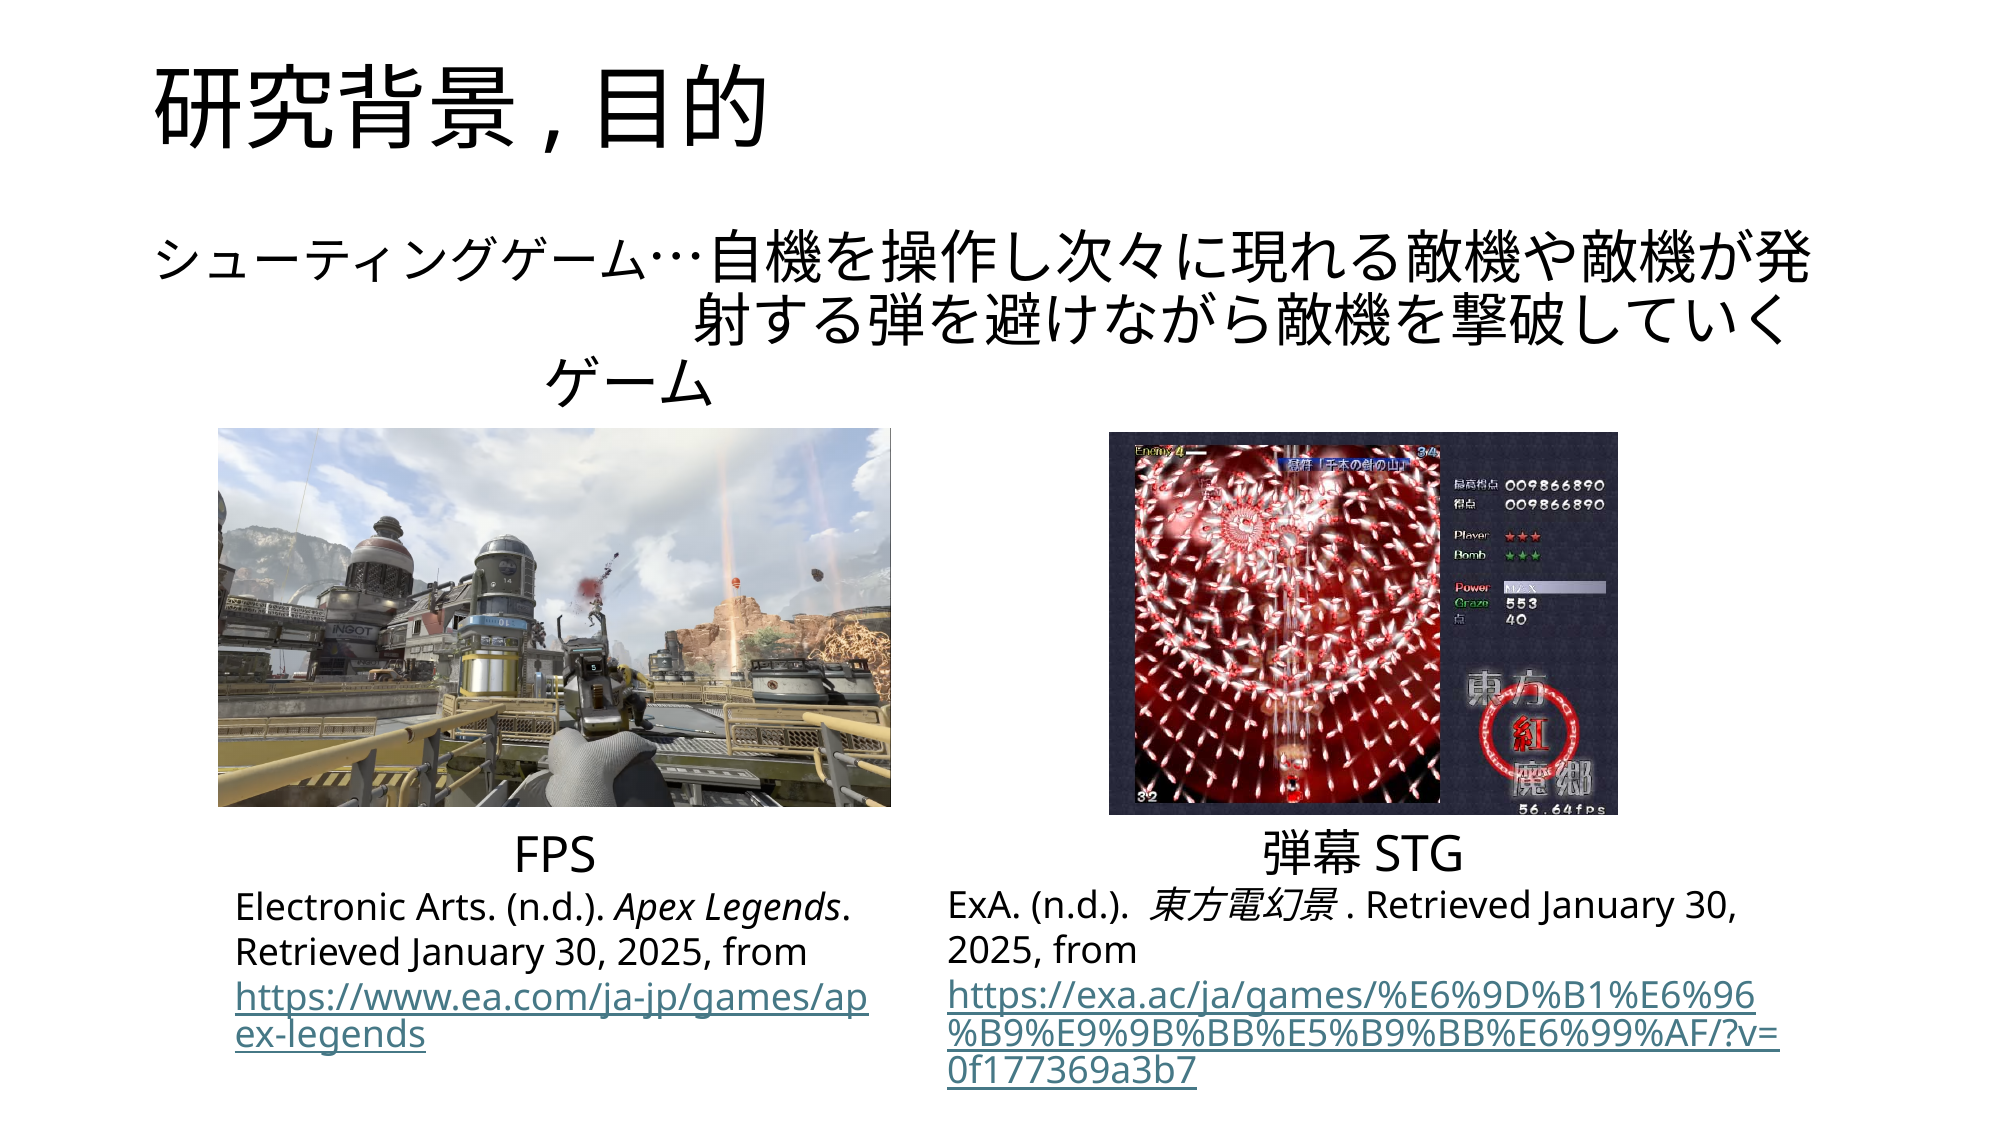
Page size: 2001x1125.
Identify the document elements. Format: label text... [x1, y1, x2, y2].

picture [218, 428, 892, 807]
picture [1108, 432, 1619, 815]
title 研究背景,目的 [137, 3, 1863, 220]
text_box FPS Electronic Arts. (n.d.). Apex Legends. Retrieved January 30, 2025, from https://www.ea.com/ja-jp/games/apex-legends [219, 815, 891, 1032]
text_box 弾幕STG ExA. (n.d.). 東方電幻景. Retrieved January 30, 2025, from https://exa.ac/ja/games/%E6%9D%B1%E6%96%B9%E9%9B%BB%E5%B9%BB%E6%99%AF/?v=0f177369a3b7 [932, 814, 1795, 1030]
list シューティングゲーム…自機を操作し次々に現れる敵機や敵機が発 射する弾を避けながら敵機を撃破していく ゲーム [137, 220, 1863, 935]
